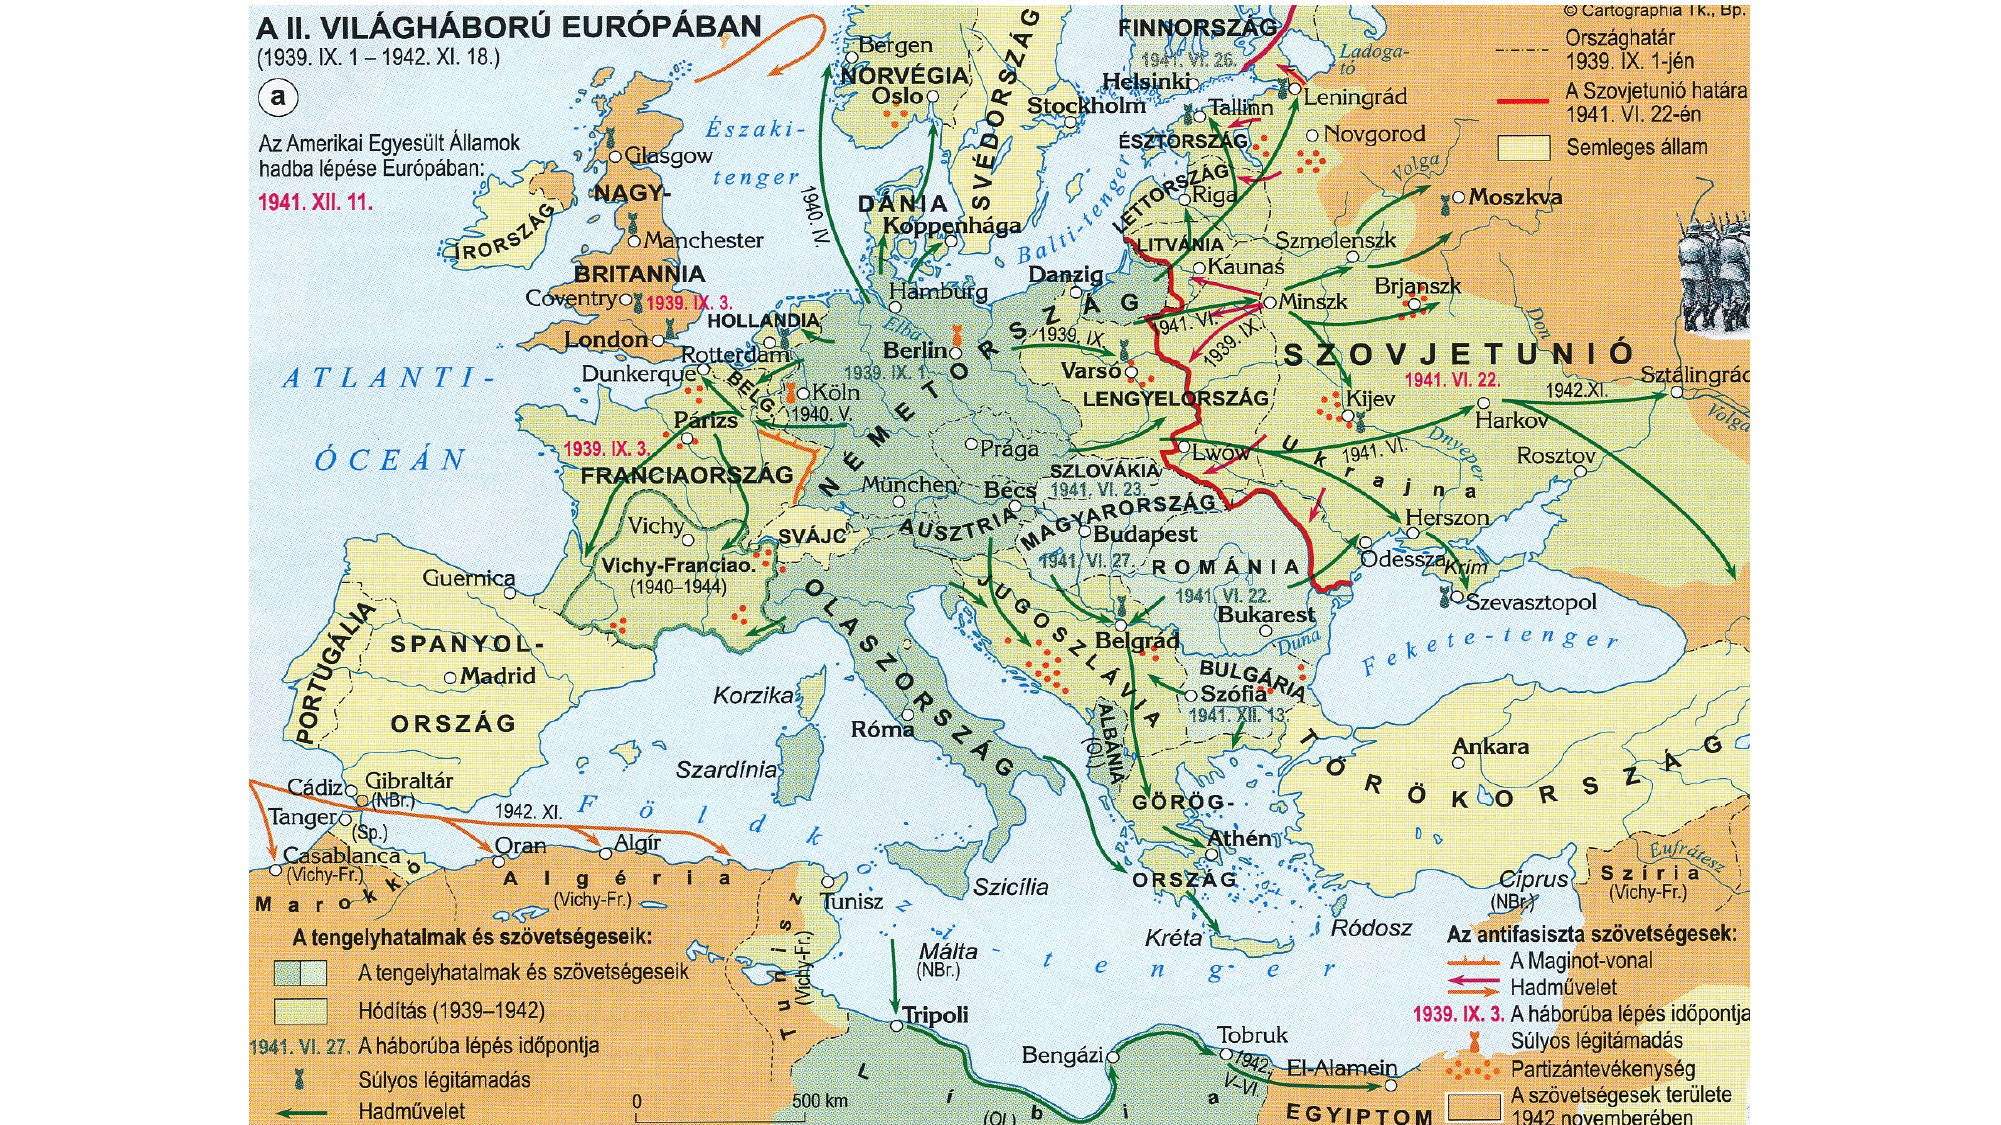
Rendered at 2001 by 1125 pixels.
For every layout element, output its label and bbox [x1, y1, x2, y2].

picture [249, 5, 1750, 1125]
